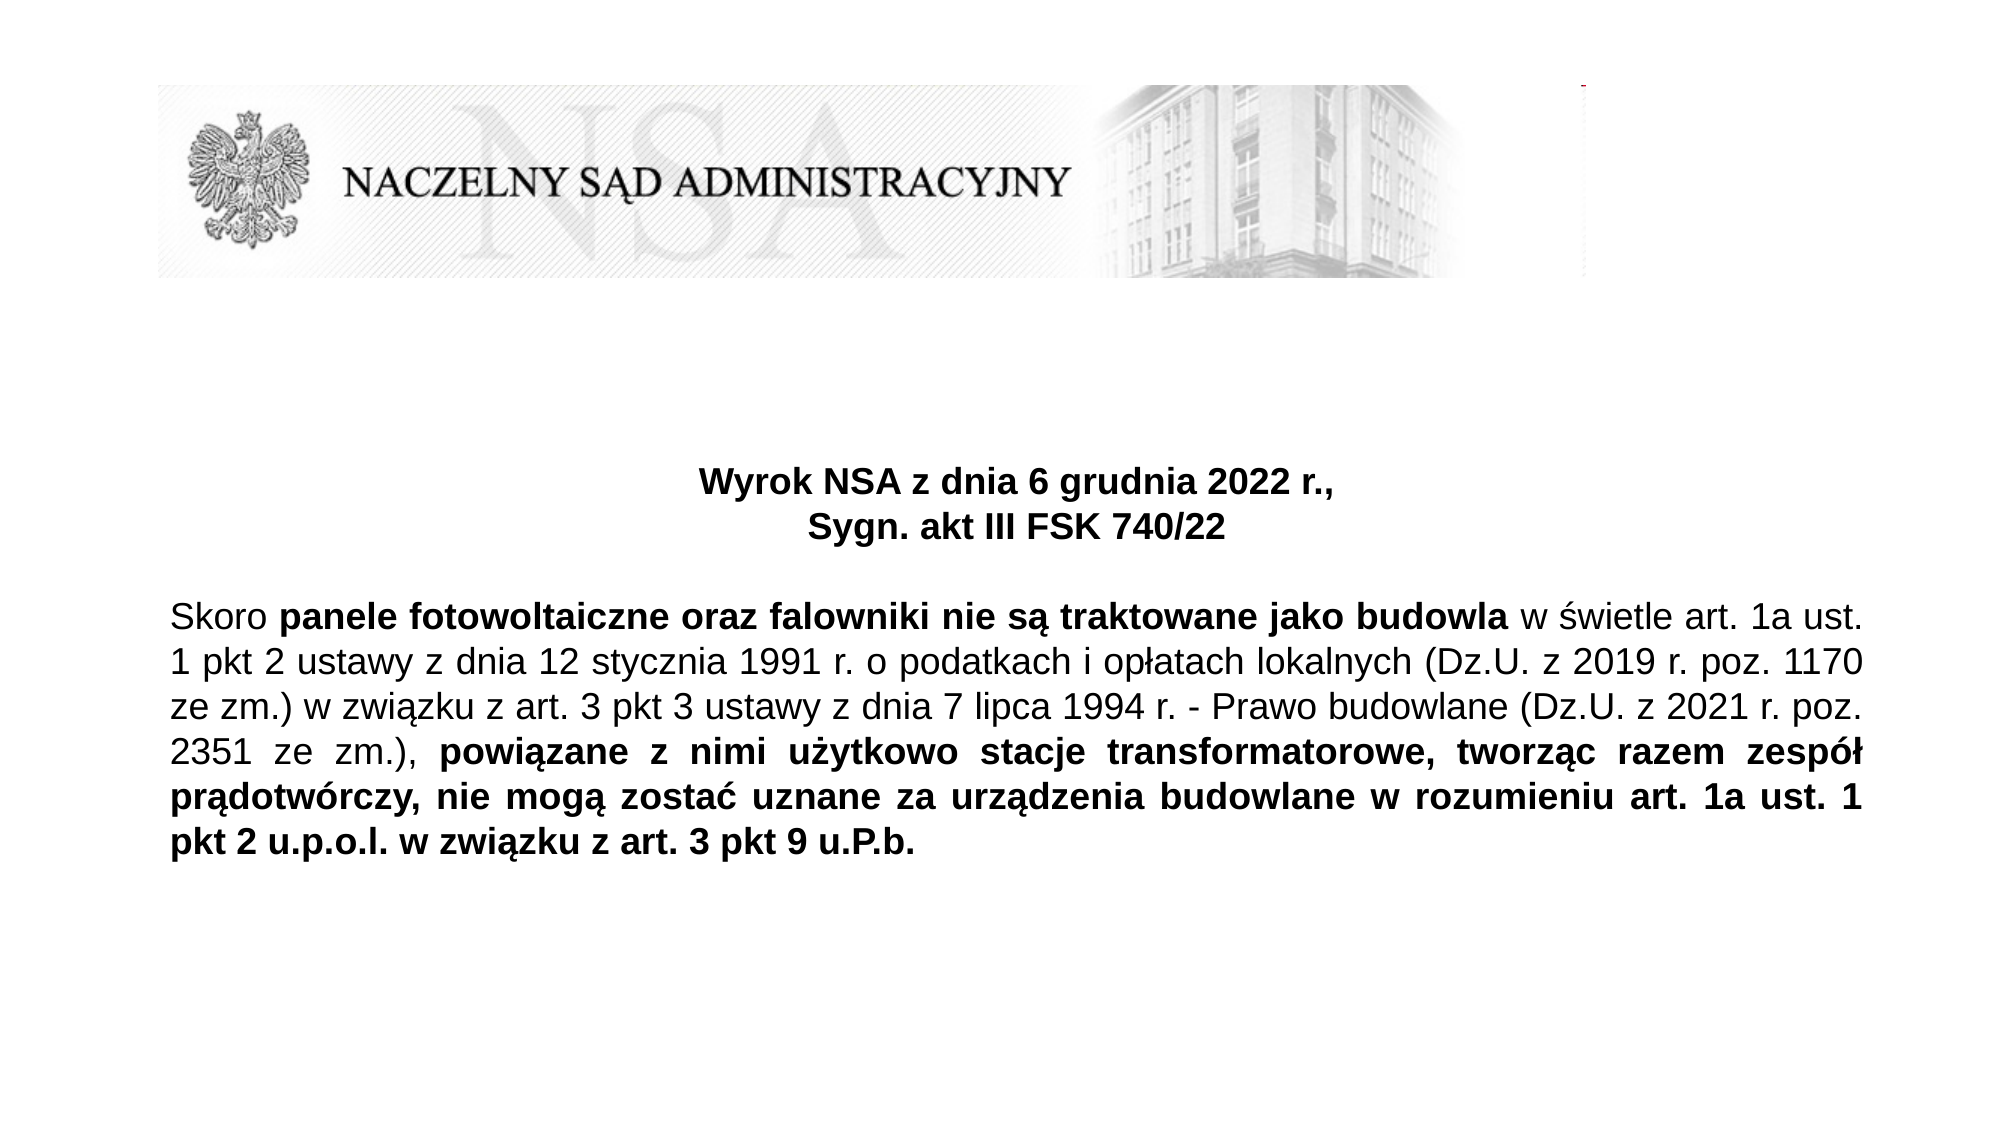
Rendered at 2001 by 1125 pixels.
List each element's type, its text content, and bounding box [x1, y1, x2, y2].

text_box Wyrok NSA z dnia 6 grudnia 2022 r., Sygn. akt III FSK 740/22 Skoro panele fotowoltaiczne oraz falowniki nie są traktowane jako budowla w świetle art. 1a ust. 1 pkt 2 ustawy z dnia 12 stycznia 1991 r. o podatkach i opłatach lokalnych (Dz.U. z 2019 r. poz. 1170 ze zm.) w związku z art. 3 pkt 3 ustawy z dnia 7 lipca 1994 r. - Prawo budowlane (Dz.U. z 2021 r. poz. 2351 ze zm.), powiązane z nimi użytkowo stacje transformatorowe, tworząc razem zespół prądotwórczy, nie mogą zostać uznane za urządzenia budowlane w rozumieniu art. 1a ust. 1 pkt 2 u.p.o.l. w związku z art. 3 pkt 9 u.P.b. [155, 449, 1879, 870]
picture [158, 85, 1586, 278]
